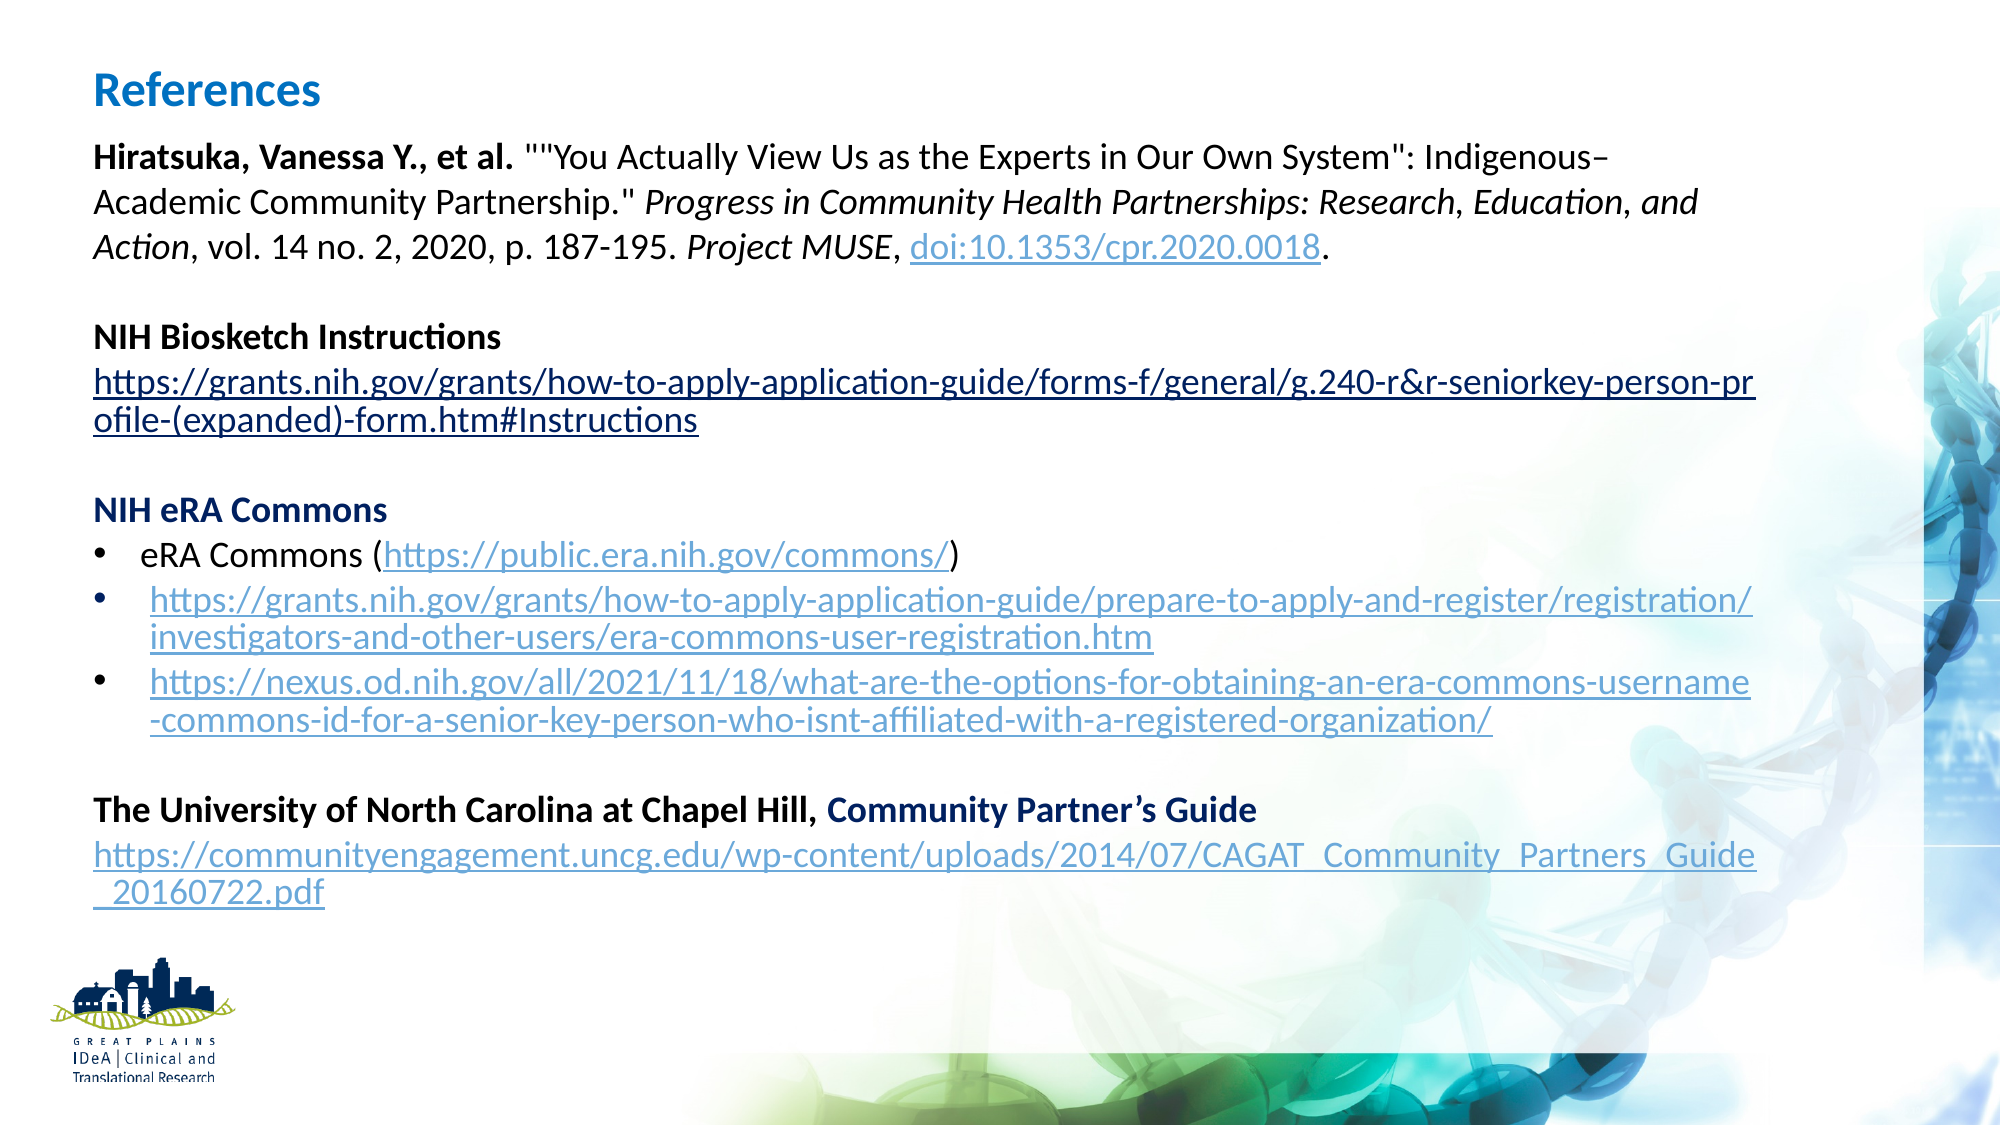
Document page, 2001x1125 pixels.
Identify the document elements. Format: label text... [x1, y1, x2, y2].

text_box Hiratsuka, Vanessa Y., et al. ""You Actually View Us as the Experts in Our Own System": Indigenous–Academic Community Partnership." Progress in Community Health Partnerships: Research, Education, and Action, vol. 14 no. 2, 2020, p. 187-195. Project MUSE, doi:10.1353/cpr.2020.0018. NIH Biosketch Instructions https://grants.nih.gov/grants/how-to-apply-application-guide/forms-f/general/g.240-r&r-seniorkey-person-profile-(expanded)-form.htm#Instructions NIH eRA Commons eRA Commons (https://public.era.nih.gov/commons/) https://grants.nih.gov/grants/how-to-apply-application-guide/prepare-to-apply-and-register/registration/investigators-and-other-users/era-commons-user-registration.htm https://nexus.od.nih.gov/all/2021/11/18/what-are-the-options-for-obtaining-an-era-commons-username-commons-id-for-a-senior-key-person-who-isnt-affiliated-with-a-registered-organization/ The University of North Carolina at Chapel Hill, Community Partner’s Guide https://communityengagement.uncg.edu/wp-content/uploads/2014/07/CAGAT_Community_Partners_Guide_20160722.pdf [78, 124, 1773, 860]
picture [0, 1, 2000, 1125]
text_box References [78, 49, 1554, 124]
